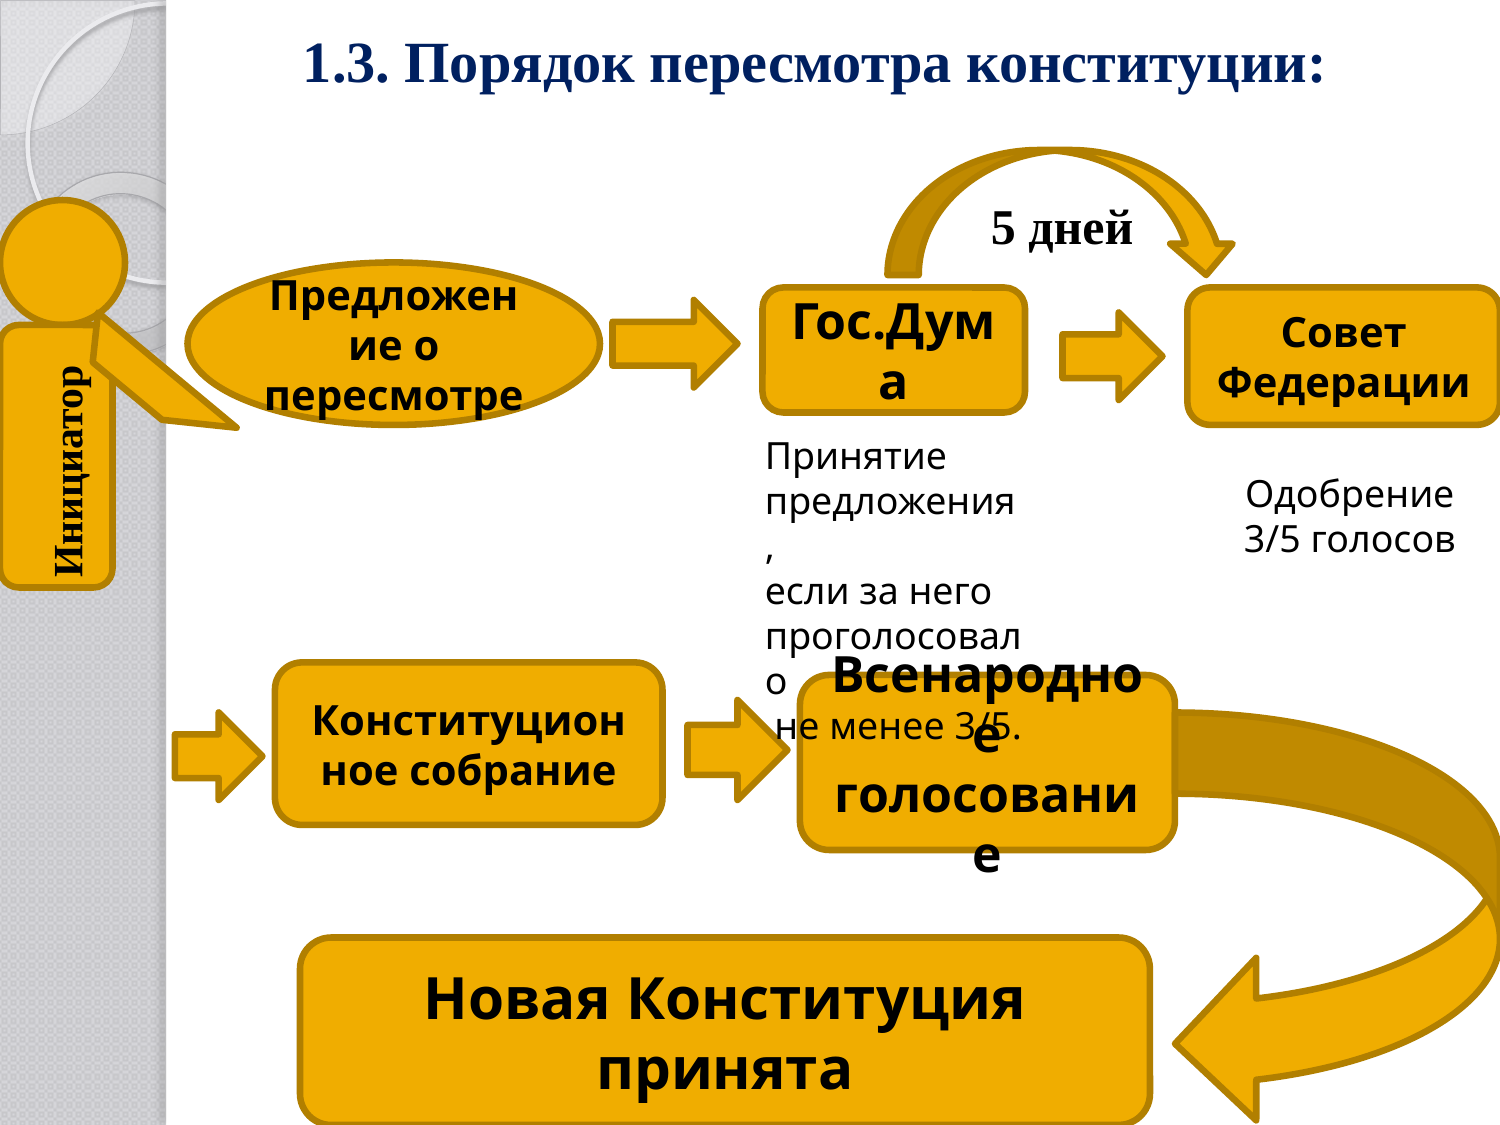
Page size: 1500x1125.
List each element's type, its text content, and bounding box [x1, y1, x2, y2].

text_box [1171, 709, 1500, 1124]
text_box [100, 374, 116, 590]
text_box [0, 321, 93, 591]
text_box [0, 196, 129, 321]
text_box Принятие предложения, если за него проголосовало не менее 3/5. [749, 424, 1038, 755]
title 1.3. Порядок пересмотра конституции: [200, 0, 1430, 143]
text_box [171, 709, 266, 804]
text_box [1059, 309, 1166, 404]
text_box [684, 696, 788, 804]
text_box Инициатор [24, 337, 100, 593]
text_box Совет Федерации [1184, 284, 1500, 429]
text_box [92, 309, 240, 431]
text_box Гос.Дума [759, 284, 1029, 416]
text_box Конституционное собрание [271, 659, 666, 829]
text_box [884, 146, 1236, 279]
text_box Предложение о пересмотре [184, 259, 604, 429]
text_box 5 дней [976, 187, 1149, 263]
text_box [609, 296, 741, 391]
text_box Новая Конституция принята [296, 934, 1154, 1125]
text_box Одобрение 3/5 голосов [1199, 462, 1500, 568]
text_box Всенародное голосование [796, 671, 1179, 854]
